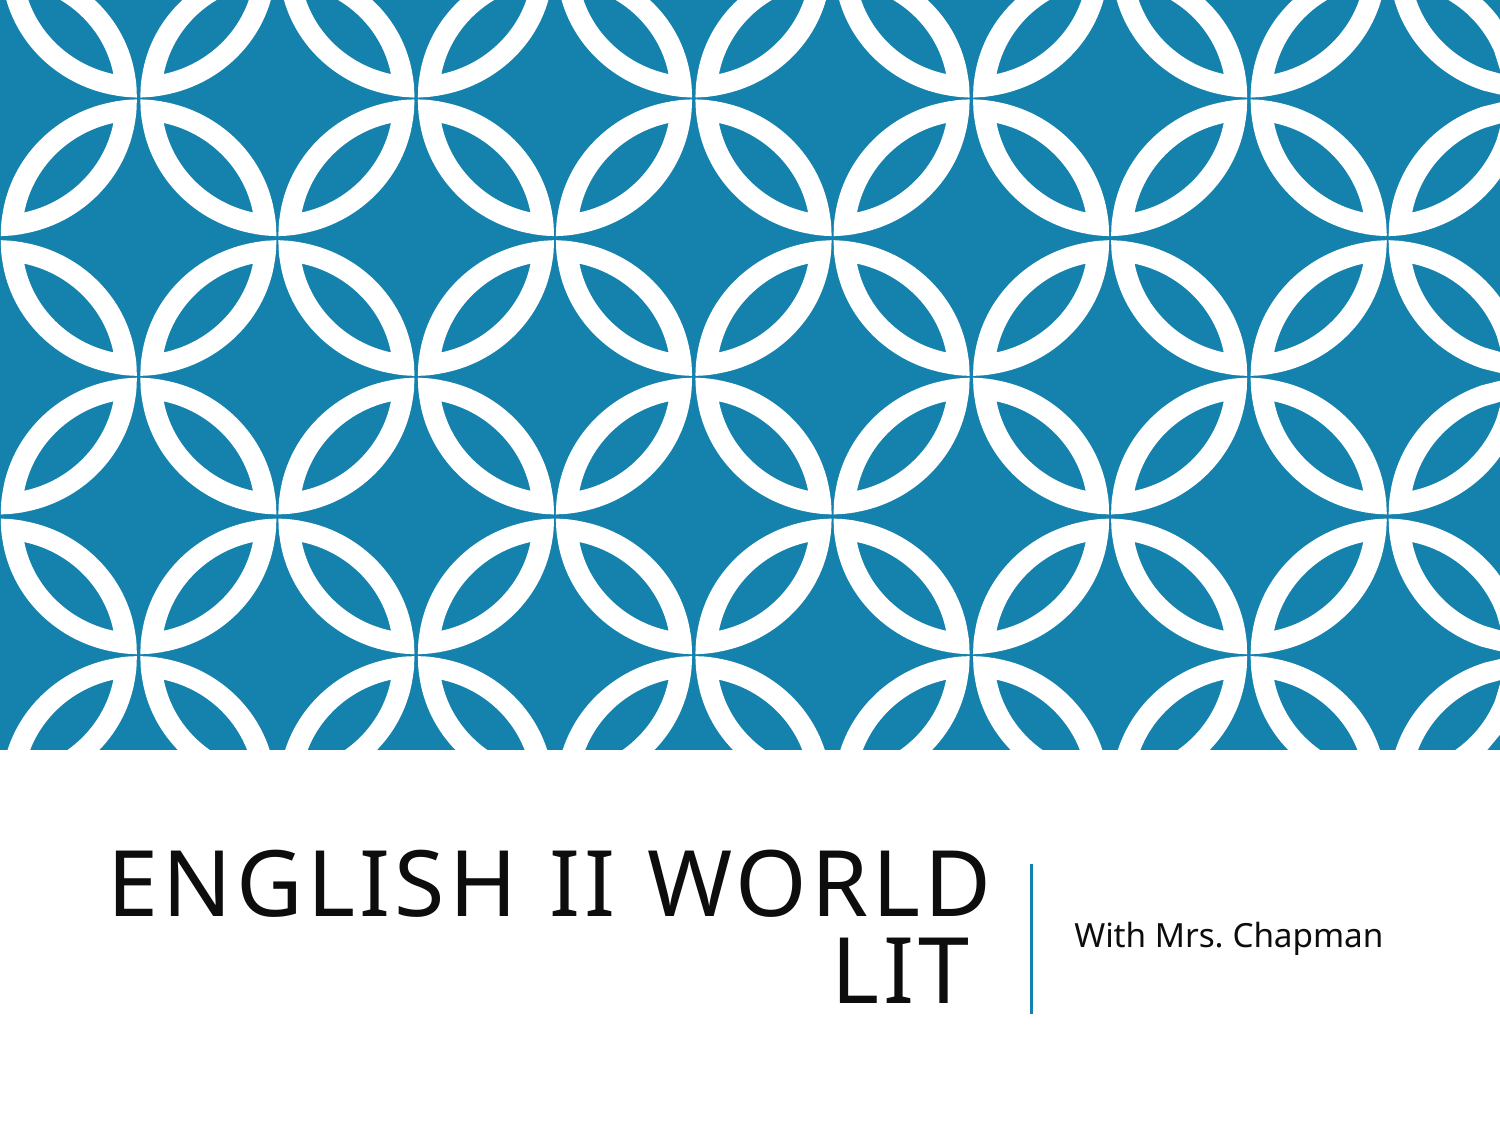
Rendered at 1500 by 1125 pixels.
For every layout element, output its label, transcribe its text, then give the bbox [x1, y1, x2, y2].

title English II World Lit [56, 813, 1013, 1054]
subtitle With Mrs. Chapman [1059, 813, 1454, 1054]
